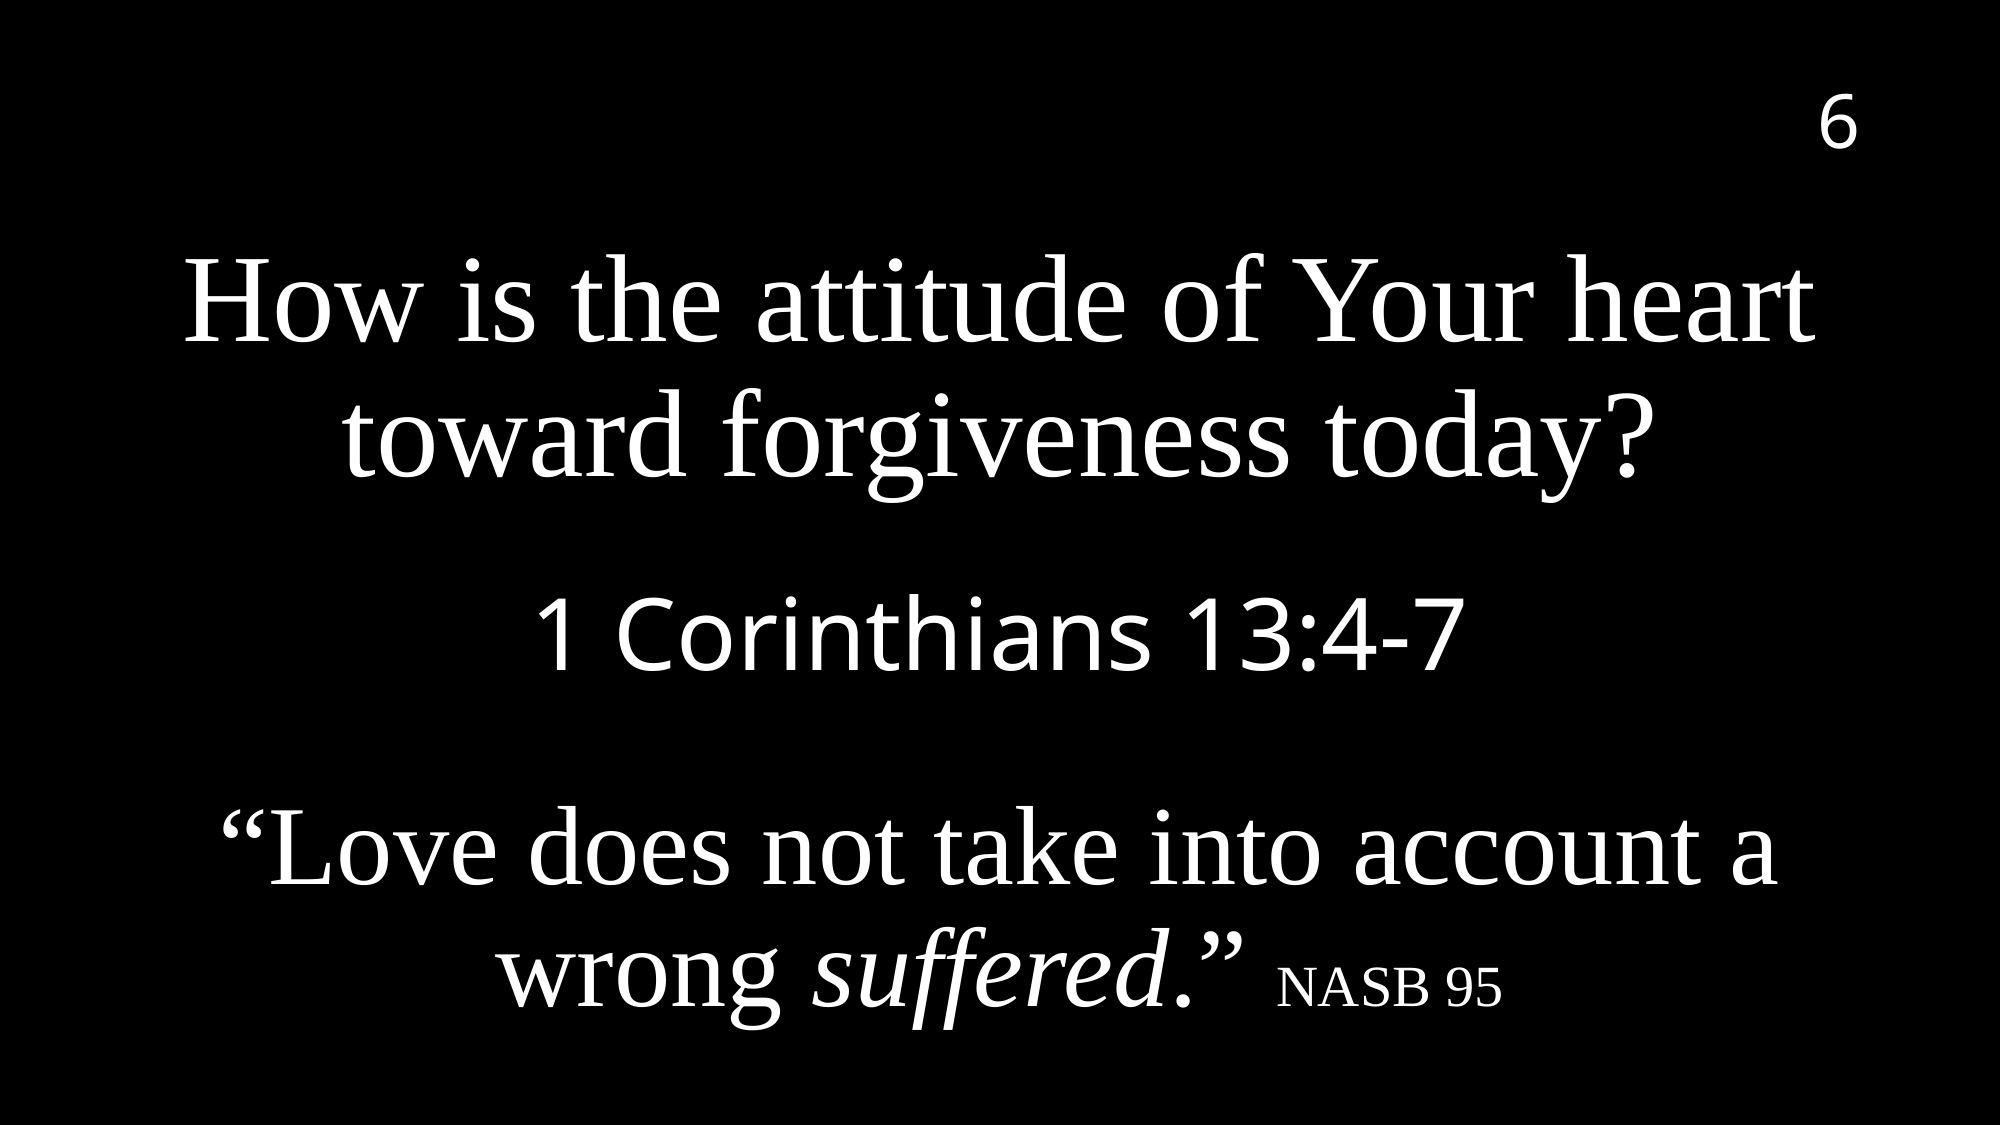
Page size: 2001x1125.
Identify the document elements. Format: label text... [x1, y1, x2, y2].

slide_number 6 [1500, 65, 1875, 191]
list 1 Corinthians 13:4-7 “Love does not take into account a wrong suffered.” NASB 95 [125, 576, 1875, 1061]
title How is the attitude of Your heart toward forgiveness today? [125, 114, 1875, 511]
